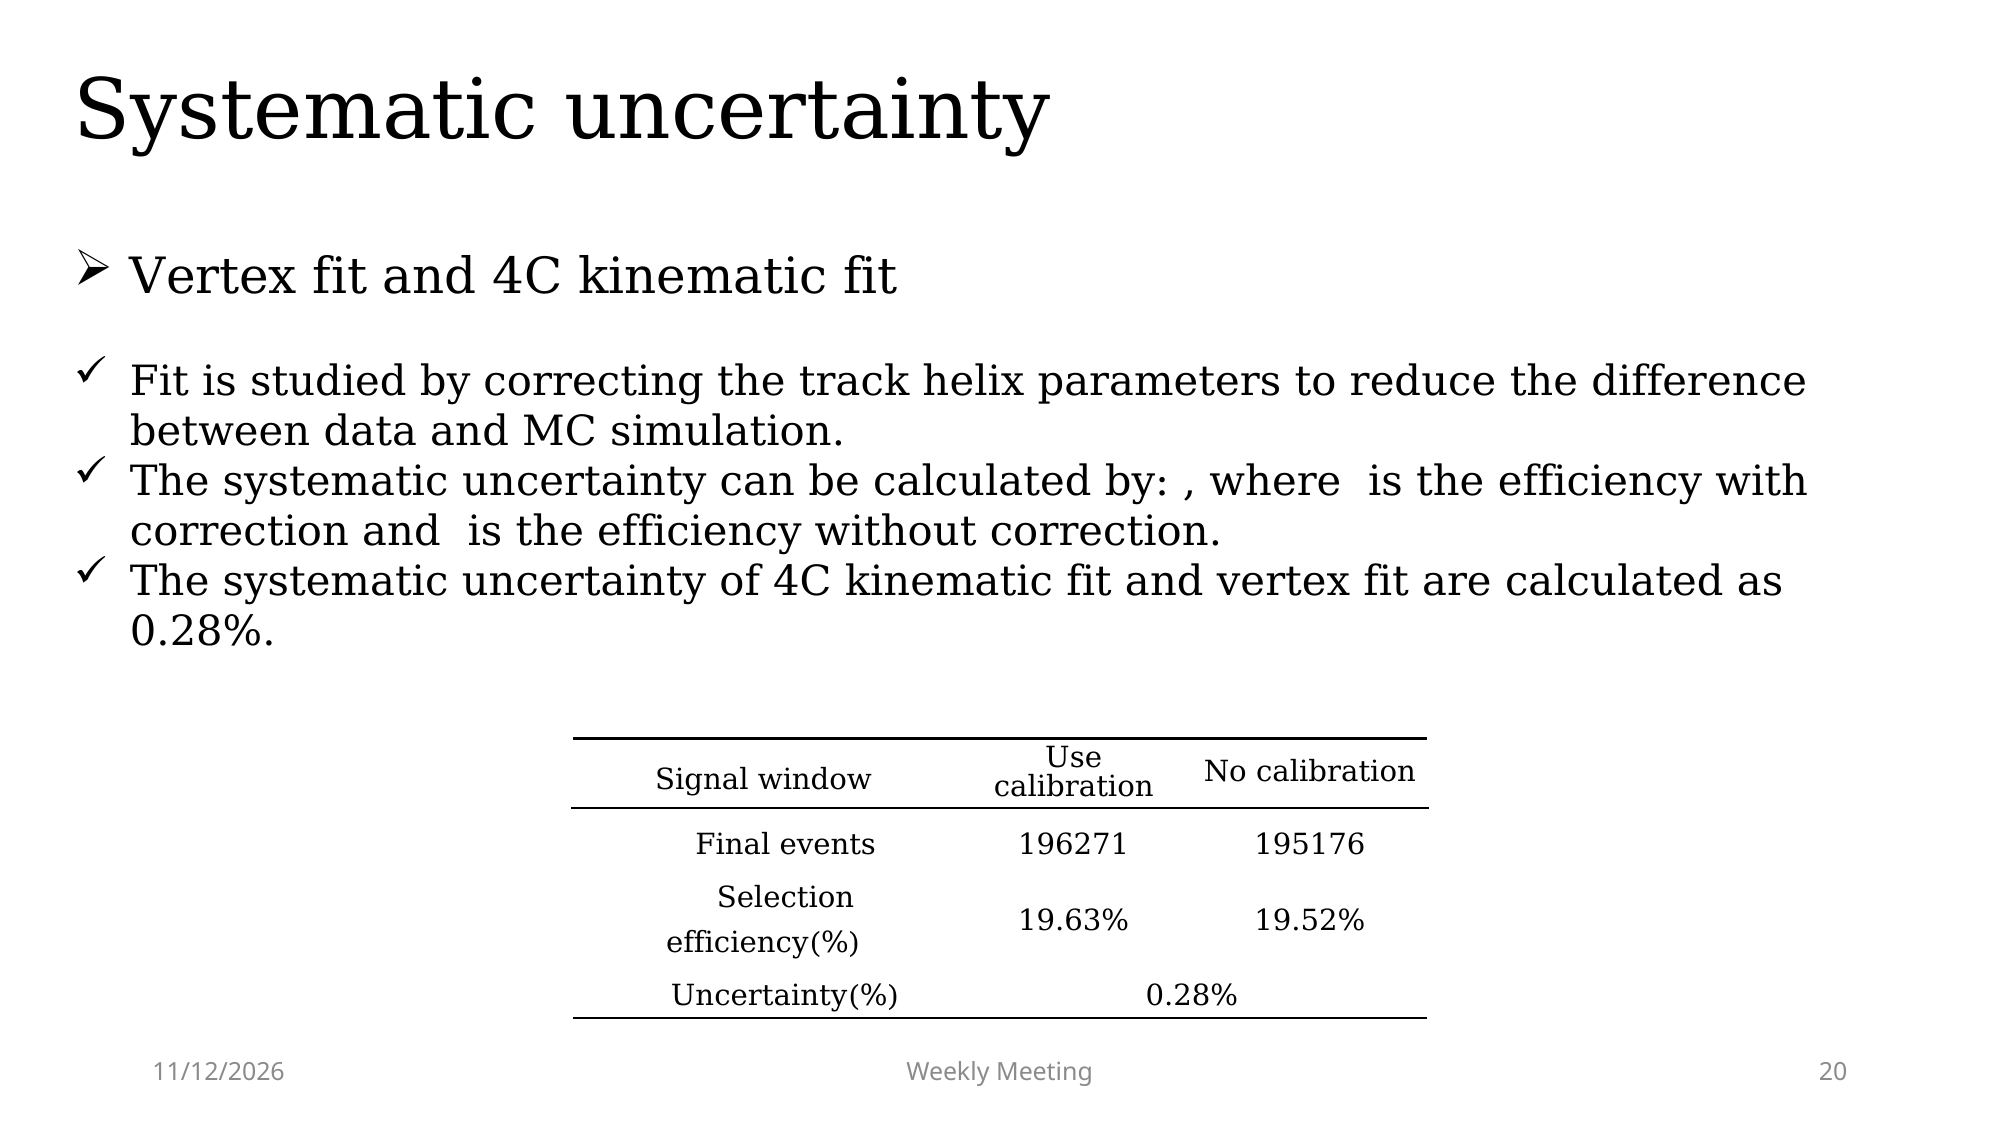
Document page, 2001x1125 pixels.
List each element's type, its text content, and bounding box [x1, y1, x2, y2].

table_header Use calibration [956, 740, 1192, 807]
table_cell 195176 [1192, 809, 1428, 867]
table_cell Uncertainty(%) [573, 959, 956, 1017]
table_cell 0.28% [956, 959, 1427, 1017]
table_cell Final events [572, 809, 956, 867]
slide_number 20 [1412, 1042, 1863, 1103]
footer Weekly Meeting [662, 1042, 1338, 1103]
title Systematic uncertainty [59, 10, 1784, 214]
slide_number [137, 1042, 588, 1103]
table_cell 19.52% [1192, 867, 1428, 959]
table_cell Selection efficiency(%) [572, 867, 956, 959]
table_header Signal window [573, 740, 956, 807]
table_cell 19.63% [956, 867, 1192, 959]
table_header No calibration [1192, 740, 1427, 807]
table_cell 196271 [956, 809, 1192, 867]
